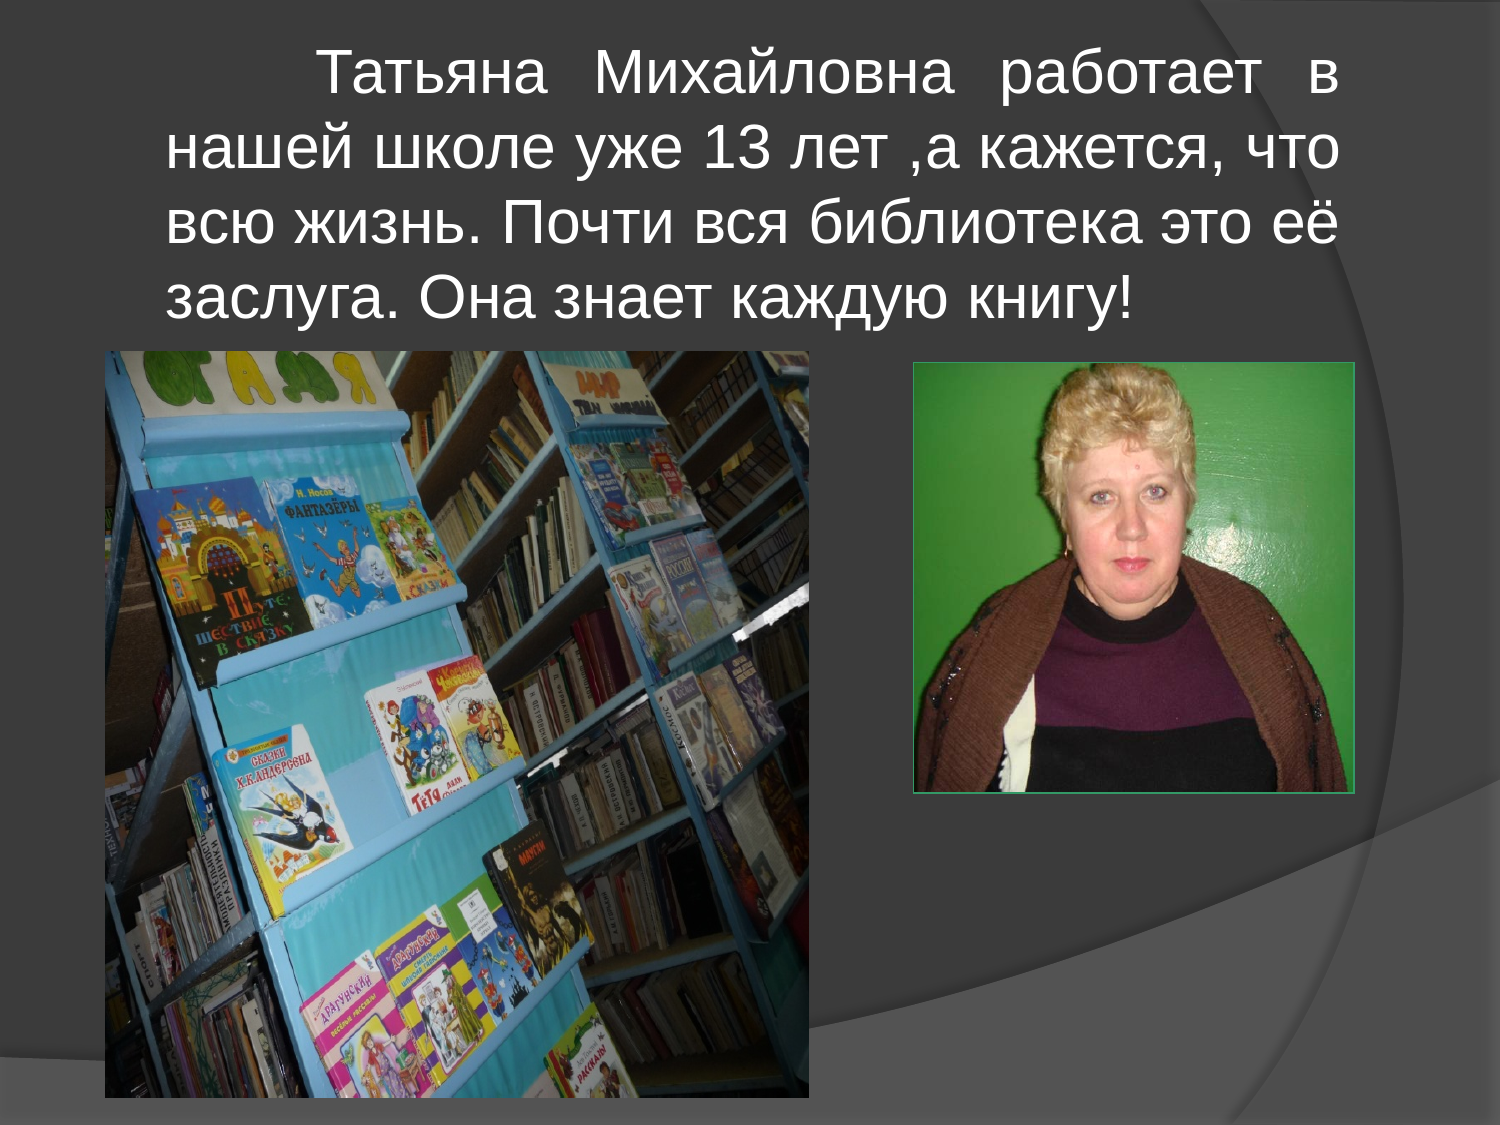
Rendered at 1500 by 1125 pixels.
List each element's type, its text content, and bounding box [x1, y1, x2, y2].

picture [105, 351, 809, 1098]
list Татьяна Михайловна работает в нашей школе уже 13 лет ,а кажется, что всю жизнь. Почти вся библиотека это её заслуга. Она знает каждую книгу! [82, 23, 1357, 774]
picture [913, 362, 1354, 793]
